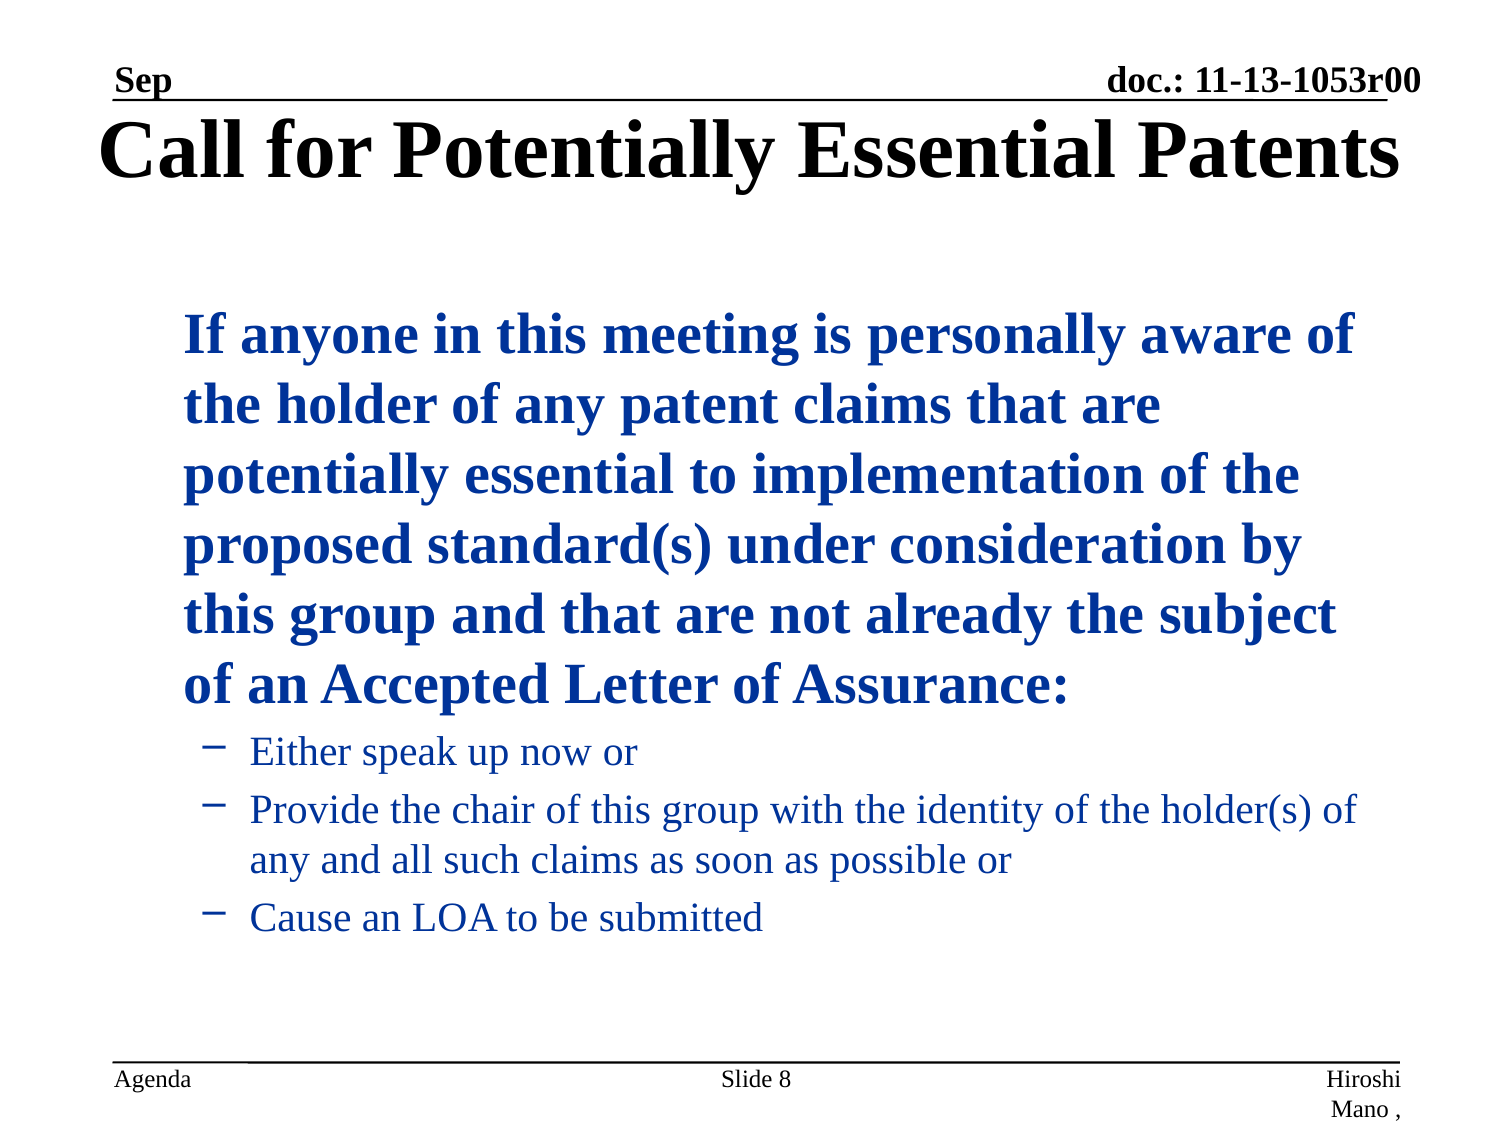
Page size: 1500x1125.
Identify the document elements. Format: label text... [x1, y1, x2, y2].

slide_number Slide 8 [712, 1061, 800, 1093]
footer Hiroshi Mano , ATRD Root,Lab [1324, 1061, 1402, 1093]
list If anyone in this meeting is personally aware of the holder of any patent claims that are potentially essential to implementation of the proposed standard(s) under consideration by this group and that are not already the subject of an Accepted Letter of Assurance: Either speak up now or Provide the chair of this group with the identity of the holder(s) of any and all such claims as soon as possible or Cause an LOA to be submitted [112, 287, 1388, 963]
slide_number Sep [114, 54, 264, 101]
title Call for Potentially Essential Patents [74, 49, 1426, 238]
